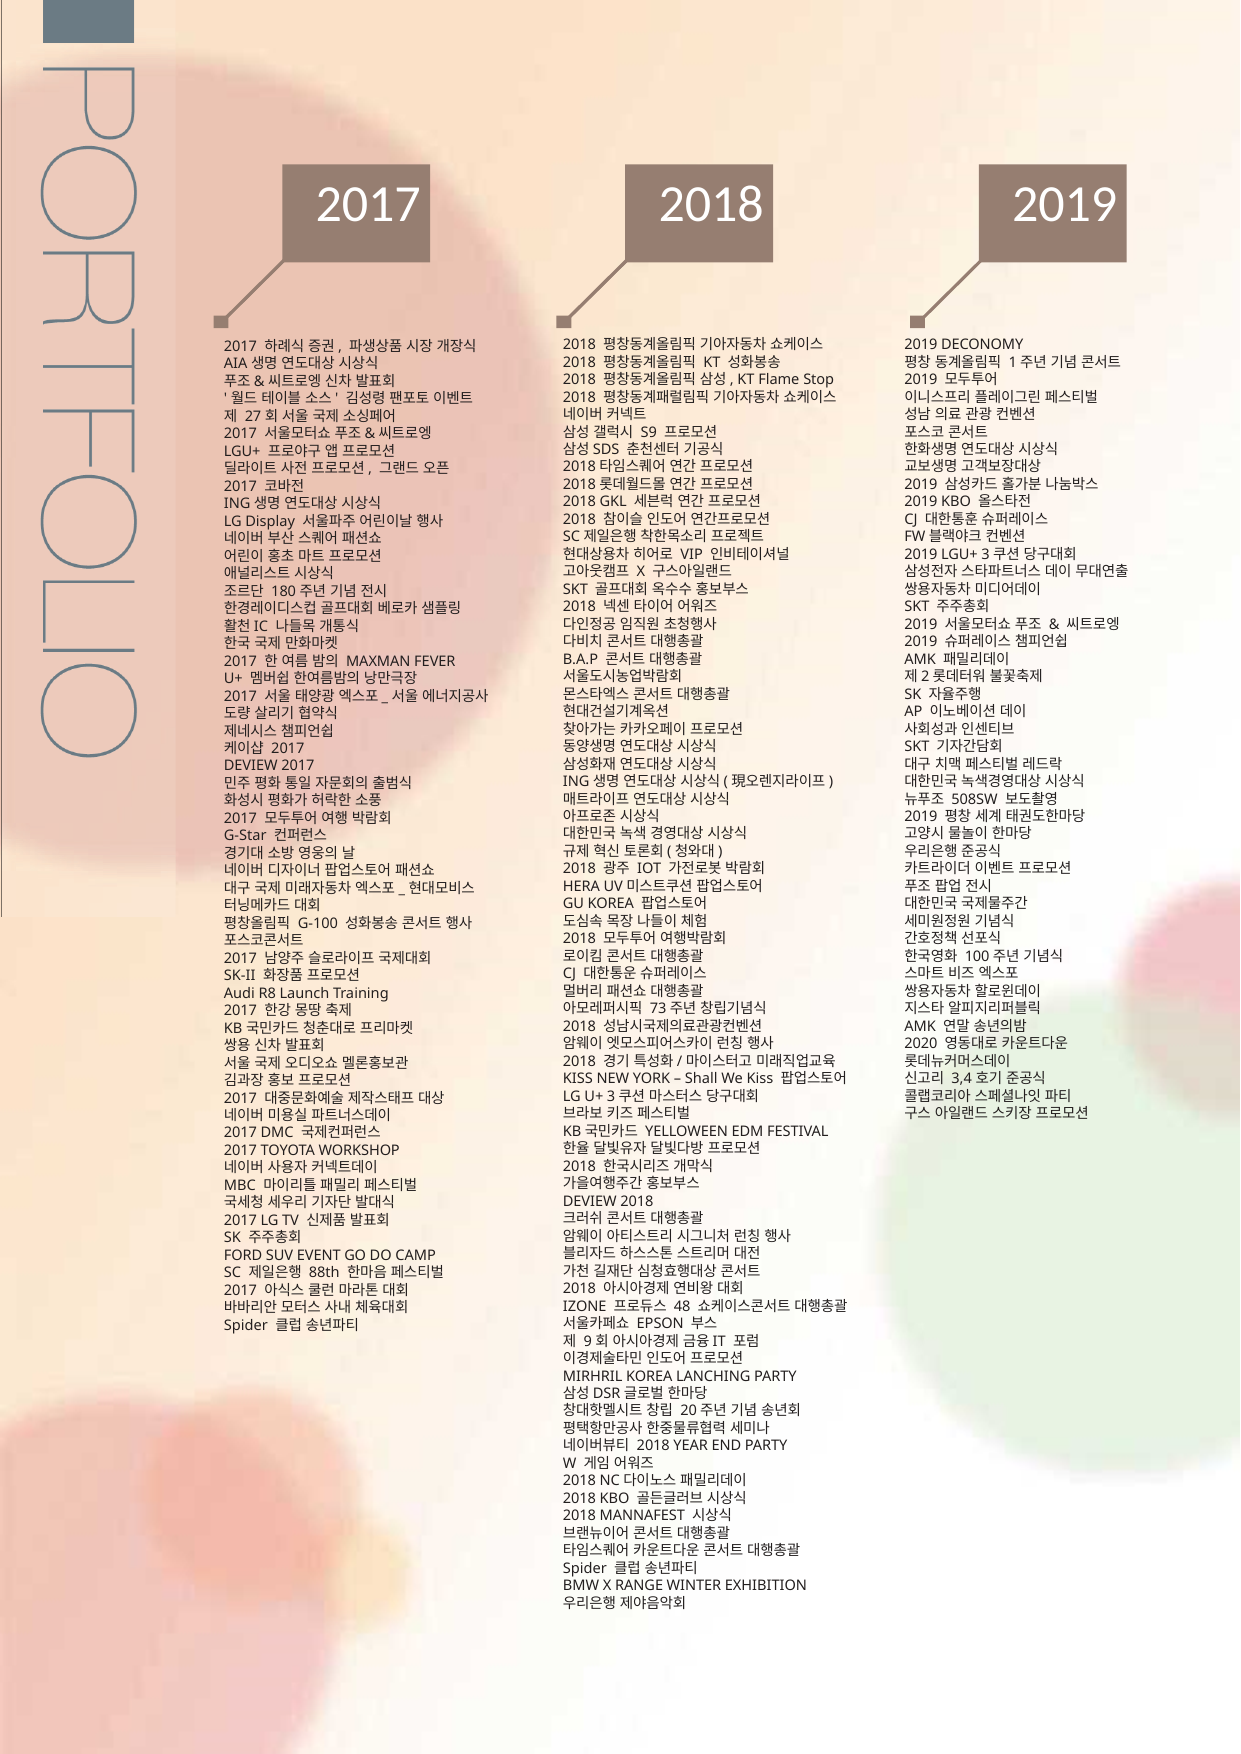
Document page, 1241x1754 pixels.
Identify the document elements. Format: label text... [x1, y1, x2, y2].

picture [0, 0, 1240, 1754]
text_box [225, 228, 317, 319]
text_box [554, 313, 573, 330]
text_box [211, 313, 231, 330]
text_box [567, 228, 659, 319]
text_box 2019 [977, 162, 1129, 264]
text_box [923, 227, 1015, 318]
text_box 2017 [280, 162, 432, 264]
text_box 2018 [623, 162, 775, 264]
text_box 2017 하례식 증권, 파생상품 시장 개장식 AIA생명 연도대상 시상식 푸조&씨트로엥 신차 발표회 '월드 테이블 소스' 김성령 팬포토 이벤트 제 27회 서울 국제 소싱페어 2017 서울모터쇼 푸조&씨트로엥 LGU+ 프로야구 앱 프로모션 딜라이트 사전 프로모션, 그랜드 오픈 2017 코바전 ING생명 연도대상 시상식 LG Display 서울파주 어린이날 행사 네이버 부산 스퀘어 패션쇼 어린이 홍초 마트 프로모션 애널리스트 시상식 조르단 180주년 기념 전시 한경레이디스컵 골프대회 베로카 샘플링 활천IC 나들목 개통식 한국 국제 만화마켓 2017 한 여름 밤의 MAXMAN FEVER U+ 멤버쉽 한여름밤의 낭만극장 2017 서울 태양광 엑스포_서울 에너지공사 도량 살리기 협약식 제네시스 챔피언쉽 케이샵 2017 DEVIEW 2017 민주 평화 통일 자문회의 출범식 화성시 평화가 허락한 소풍 2017 모두투어 여행 박람회 G-Star 컨퍼런스 경기대 소방 영웅의 날 네이버 디자이너 팝업스토어 패션쇼 대구 국제 미래자동차 엑스포_현대모비스 터닝메카드 대회 평창올림픽 G-100 성화봉송 콘서트 행사 포스코콘서트 2017 남양주 슬로라이프 국제대회 SK-II 화장품 프로모션 Audi R8 Launch Training 2017 한강 몽땅 축제 KB국민카드 청춘대로 프리마켓 쌍용 신차 발표회 서울 국제 오디오쇼 멜론홍보관 김과장 홍보 프로모션 2017 대중문화예술 제작스태프 대상 네이버 미용실 파트너스데이 2017 DMC 국제컨퍼런스 2017 TOYOTA WORKSHOP 네이버 사용자 커넥트데이 MBC 마이리틀 패밀리 페스티벌 국세청 세우리 기자단 발대식 2017 LG TV 신제품 발표회 SK 주주총회 FORD SUV EVENT GO DO CAMP SC 제일은행 88th 한마음 페스티벌 2017 아식스 쿨런 마라톤 대회 바바리안 모터스 사내 체육대회 Spider 클럽 송년파티 [209, 329, 504, 1341]
text_box 2018 평창동계올림픽 기아자동차 쇼케이스 2018 평창동계올림픽 KT 성화봉송 2018 평창동계올림픽 삼성, KT Flame Stop 2018 평창동계패럴림픽 기아자동차 쇼케이스 네이버 커넥트 삼성 갤럭시 S9 프로모션 삼성SDS 춘천센터 기공식 2018타임스퀘어 연간 프로모션 2018롯데월드몰 연간 프로모션 2018 GKL 세븐럭 연간 프로모션 2018 참이슬 인도어 연간프로모션 SC제일은행 착한목소리 프로젝트 현대상용차 히어로 VIP 인비테이셔널 고아웃캠프 X 구스아일랜드 SKT 골프대회 옥수수 홍보부스 2018 넥센 타이어 어워즈 다인정공 임직원 초청행사 다비치 콘서트 대행총괄 B.A.P 콘서트 대행총괄 서울도시농업박람회 몬스타엑스 콘서트 대행총괄 현대건설기계옥션 찾아가는 카카오페이 프로모션 동양생명 연도대상 시상식 삼성화재 연도대상 시상식 ING생명 연도대상 시상식(現오렌지라이프) 매트라이프 연도대상 시상식 아프로존 시상식 대한민국 녹색 경영대상 시상식 규제 혁신 토론회(청와대) 2018 광주 IOT 가전로봇 박람회 HERA UV미스트쿠션 팝업스토어 GU KOREA 팝업스토어 도심속 목장 나들이 체험 2018 모두투어 여행박람회 로이킴 콘서트 대행총괄 CJ 대한통운 슈퍼레이스 멀버리 패션쇼 대행총괄 아모레퍼시픽 73주년 창립기념식 2018 성남시국제의료관광컨벤션 암웨이 엣모스피어스카이 런칭 행사 2018 경기 특성화/마이스터고 미래직업교육 KISS NEW YORK – Shall We Kiss 팝업스토어 LG U+ 3쿠션 마스터스 당구대회 브라보 키즈 페스티벌 KB국민카드 YELLOWEEN EDM FESTIVAL 한율 달빛유자 달빛다방 프로모션 2018 한국시리즈 개막식 가을여행주간 홍보부스 DEVIEW 2018 크러쉬 콘서트 대행총괄 암웨이 아티스트리 시그니처 런칭 행사 블리자드 하스스톤 스트리머 대전 가천 길재단 심청효행대상 콘서트 2018 아시아경제 연비왕 대회 IZONE 프로듀스 48 쇼케이스콘서트 대행총괄 서울카페쇼 EPSON 부스 제 9회 아시아경제 금융IT 포럼 이경제술타민 인도어 프로모션 MIRHRIL KOREA LANCHING PARTY 삼성DSR글로벌 한마당 창대핫멜시트 창립 20주년 기념 송년회 평택항만공사 한중물류협력 세미나 네이버뷰티 2018 YEAR END PARTY W 게임 어워즈 2018 NC다이노스 패밀리데이 2018 KBO 골든글러브 시상식 2018 MANNAFEST 시상식 브랜뉴이어 콘서트 대행총괄 타임스퀘어 카운트다운 콘서트 대행총괄 Spider 클럽 송년파티 BMW X RANGE WINTER EXHIBITION 우리은행 제야음악회 [548, 327, 863, 1619]
text_box [908, 313, 927, 330]
text_box 2019 DECONOMY 평창 동계올림픽 1주년 기념 콘서트 2019 모두투어 이니스프리 플레이그린 페스티벌 성남 의료 관광 컨벤션 포스코 콘서트 한화생명 연도대상 시상식 교보생명 고객보장대상 2019 삼성카드 홀가분 나눔박스 2019 KBO 올스타전 CJ 대한통훈 슈퍼레이스 FW블랙야크 컨벤션 2019 LGU+ 3쿠션 당구대회 삼성전자 스타파트너스 데이 무대연출 쌍용자동차 미디어데이 SKT 주주총회 2019 서울모터쇼 푸조 & 씨트로엥 2019 슈퍼레이스 챔피언쉽 AMK 패밀리데이 제2롯데터워 불꽃축제 SK 자율주행 AP 이노베이션 데이 사회성과 인센티브 SKT 기자간담회 대구 치맥 페스티벌 레드락 대한민국 녹색경영대상 시상식 뉴푸조 508SW 보도촬영 2019 평창 세계 태권도한마당 고양시 물놀이 한마당 우리은행 준공식 카트라이더 이벤트 프로모션 푸조 팝업 전시 대한민국 국제물주간 세미원정원 기념식 간호정책 선포식 한국영화 100주년 기념식 스마트 비즈 엑스포 쌍용자동차 할로윈데이 지스타 알피지리퍼블릭 AMK 연말 송년의밤 2020 영동대로 카운트다운 롯데뉴커머스데이 신고리 3,4호기 준공식 콜랩코리아 스페셜나잇 파티 구스 아일랜드 스키장 프로모션 [889, 327, 1144, 1147]
